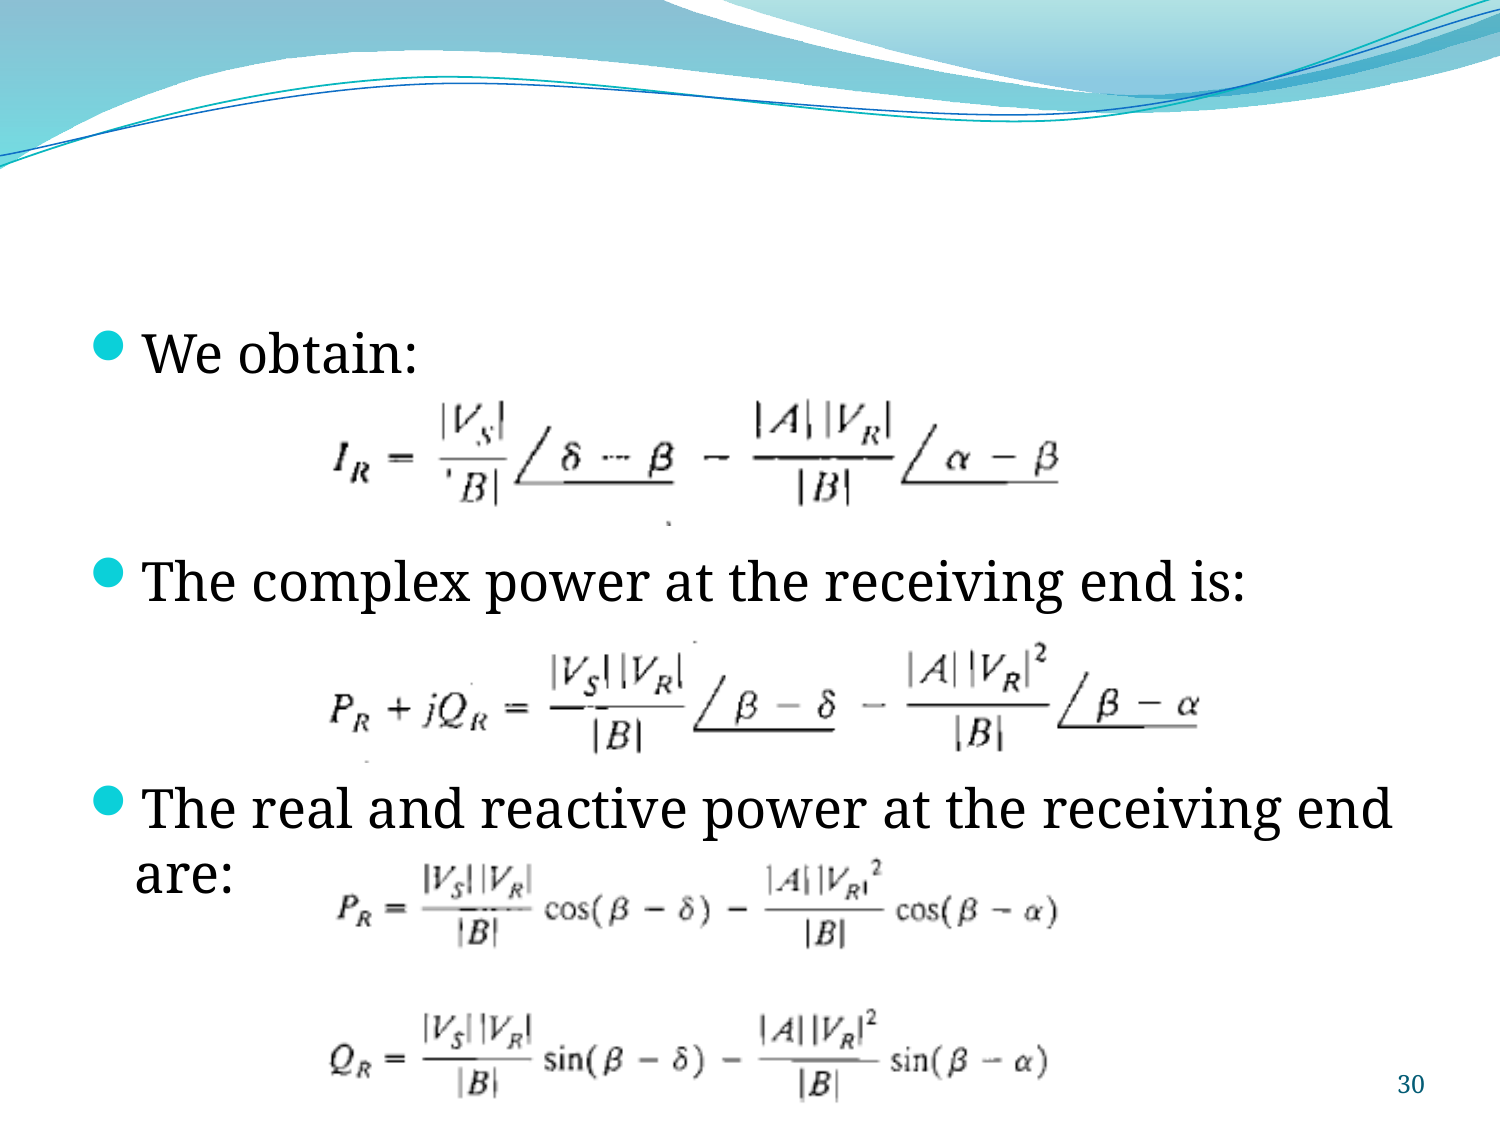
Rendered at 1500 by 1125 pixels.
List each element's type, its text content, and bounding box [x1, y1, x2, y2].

slide_number 30 [1299, 1042, 1425, 1103]
picture [312, 849, 1066, 1112]
picture [313, 374, 1066, 526]
picture [324, 634, 1206, 763]
list We obtain: The complex power at the receiving end is: The real and reactive power at the receiving end are: [75, 312, 1425, 1033]
